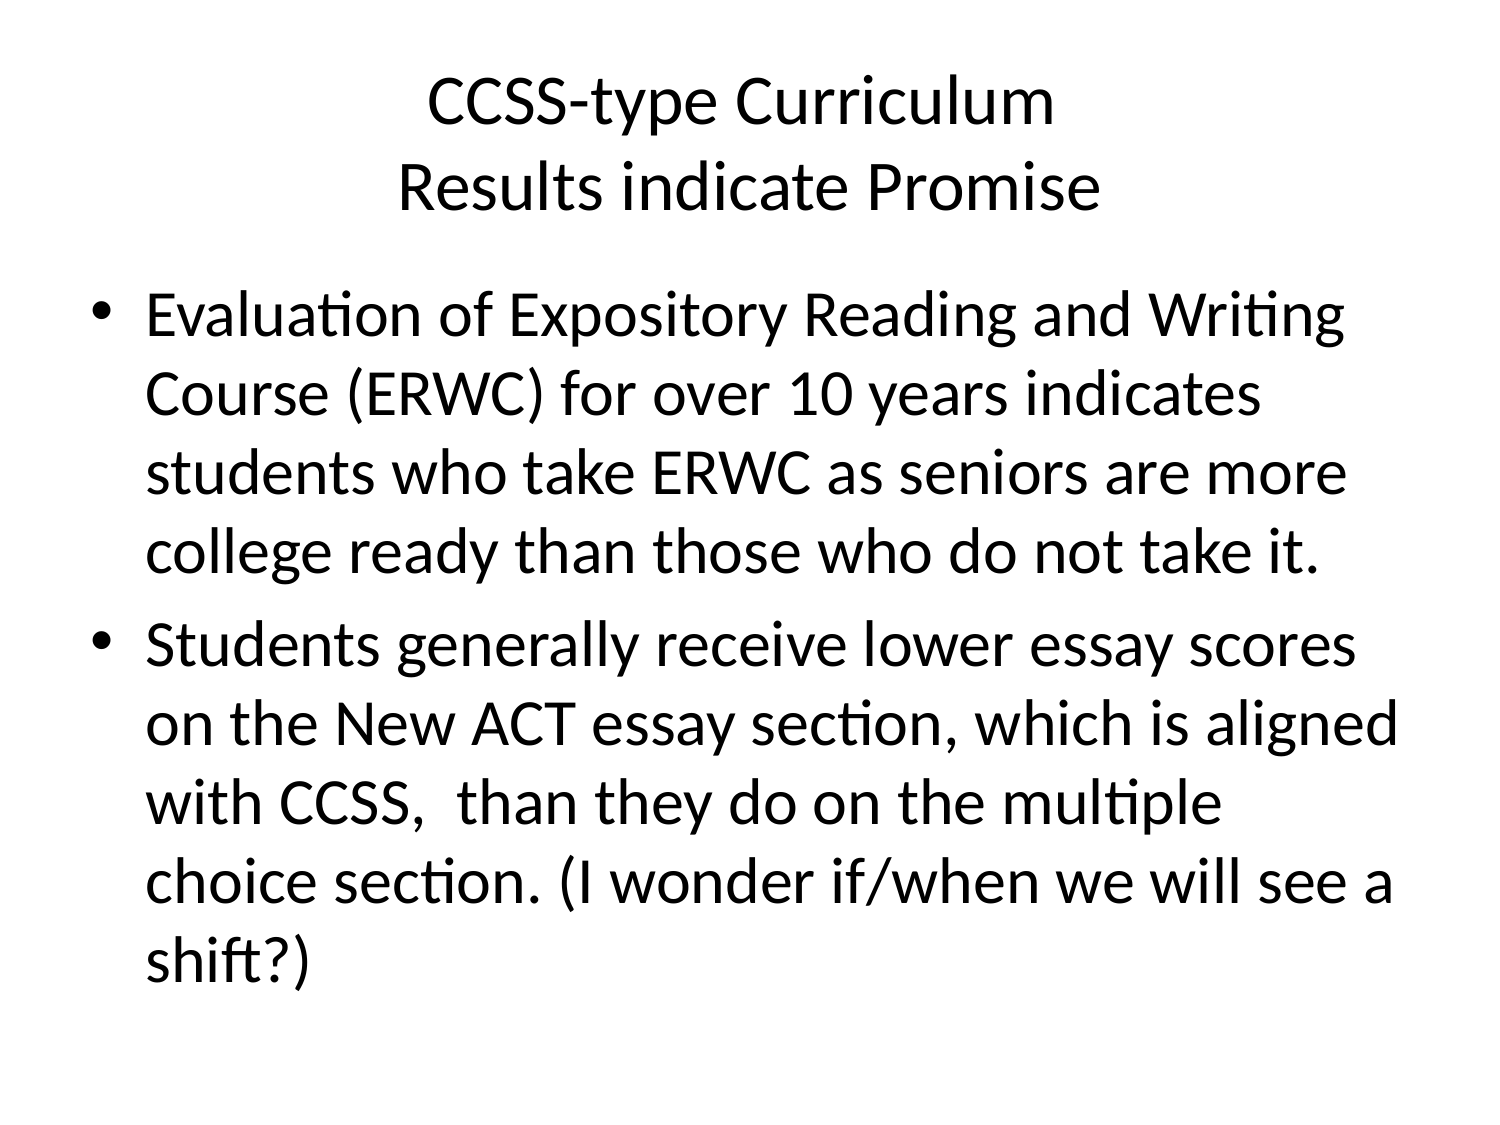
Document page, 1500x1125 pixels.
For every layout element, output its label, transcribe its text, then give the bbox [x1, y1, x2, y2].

title CCSS-type Curriculum Results indicate Promise [75, 45, 1425, 233]
list Evaluation of Expository Reading and Writing Course (ERWC) for over 10 years indicates students who take ERWC as seniors are more college ready than those who do not take it. Students generally receive lower essay scores on the New ACT essay section, which is aligned with CCSS, than they do on the multiple choice section. (I wonder if/when we will see a shift?) [75, 262, 1425, 1005]
